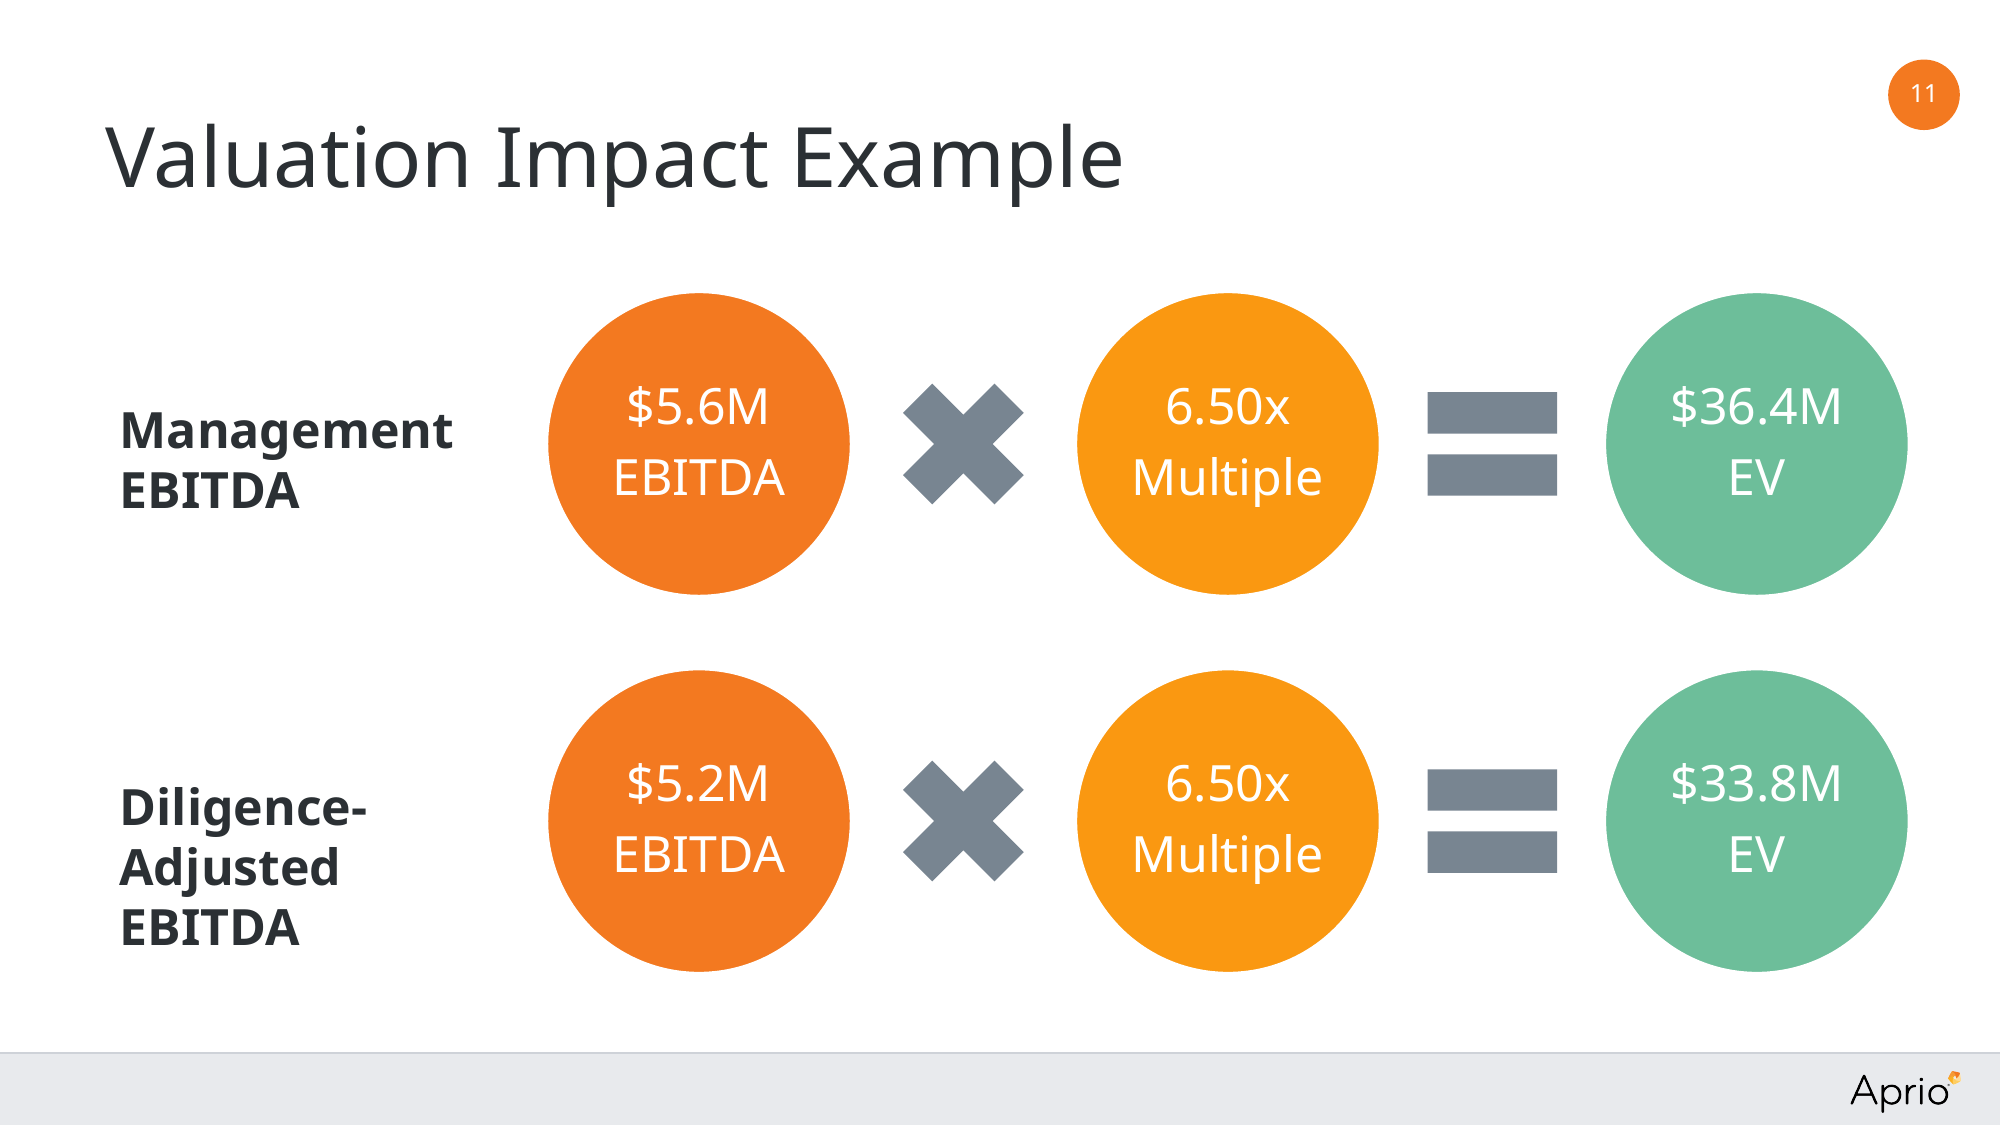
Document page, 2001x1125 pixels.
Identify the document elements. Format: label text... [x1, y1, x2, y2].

text_box Management EBITDA [104, 390, 546, 526]
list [546, 650, 1909, 992]
text_box Diligence-Adjusted EBITDA [104, 768, 546, 963]
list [546, 237, 1909, 650]
text_box 11 [1888, 59, 1960, 131]
title Valuation Impact Example [91, 59, 1909, 262]
picture [1840, 1071, 1961, 1117]
